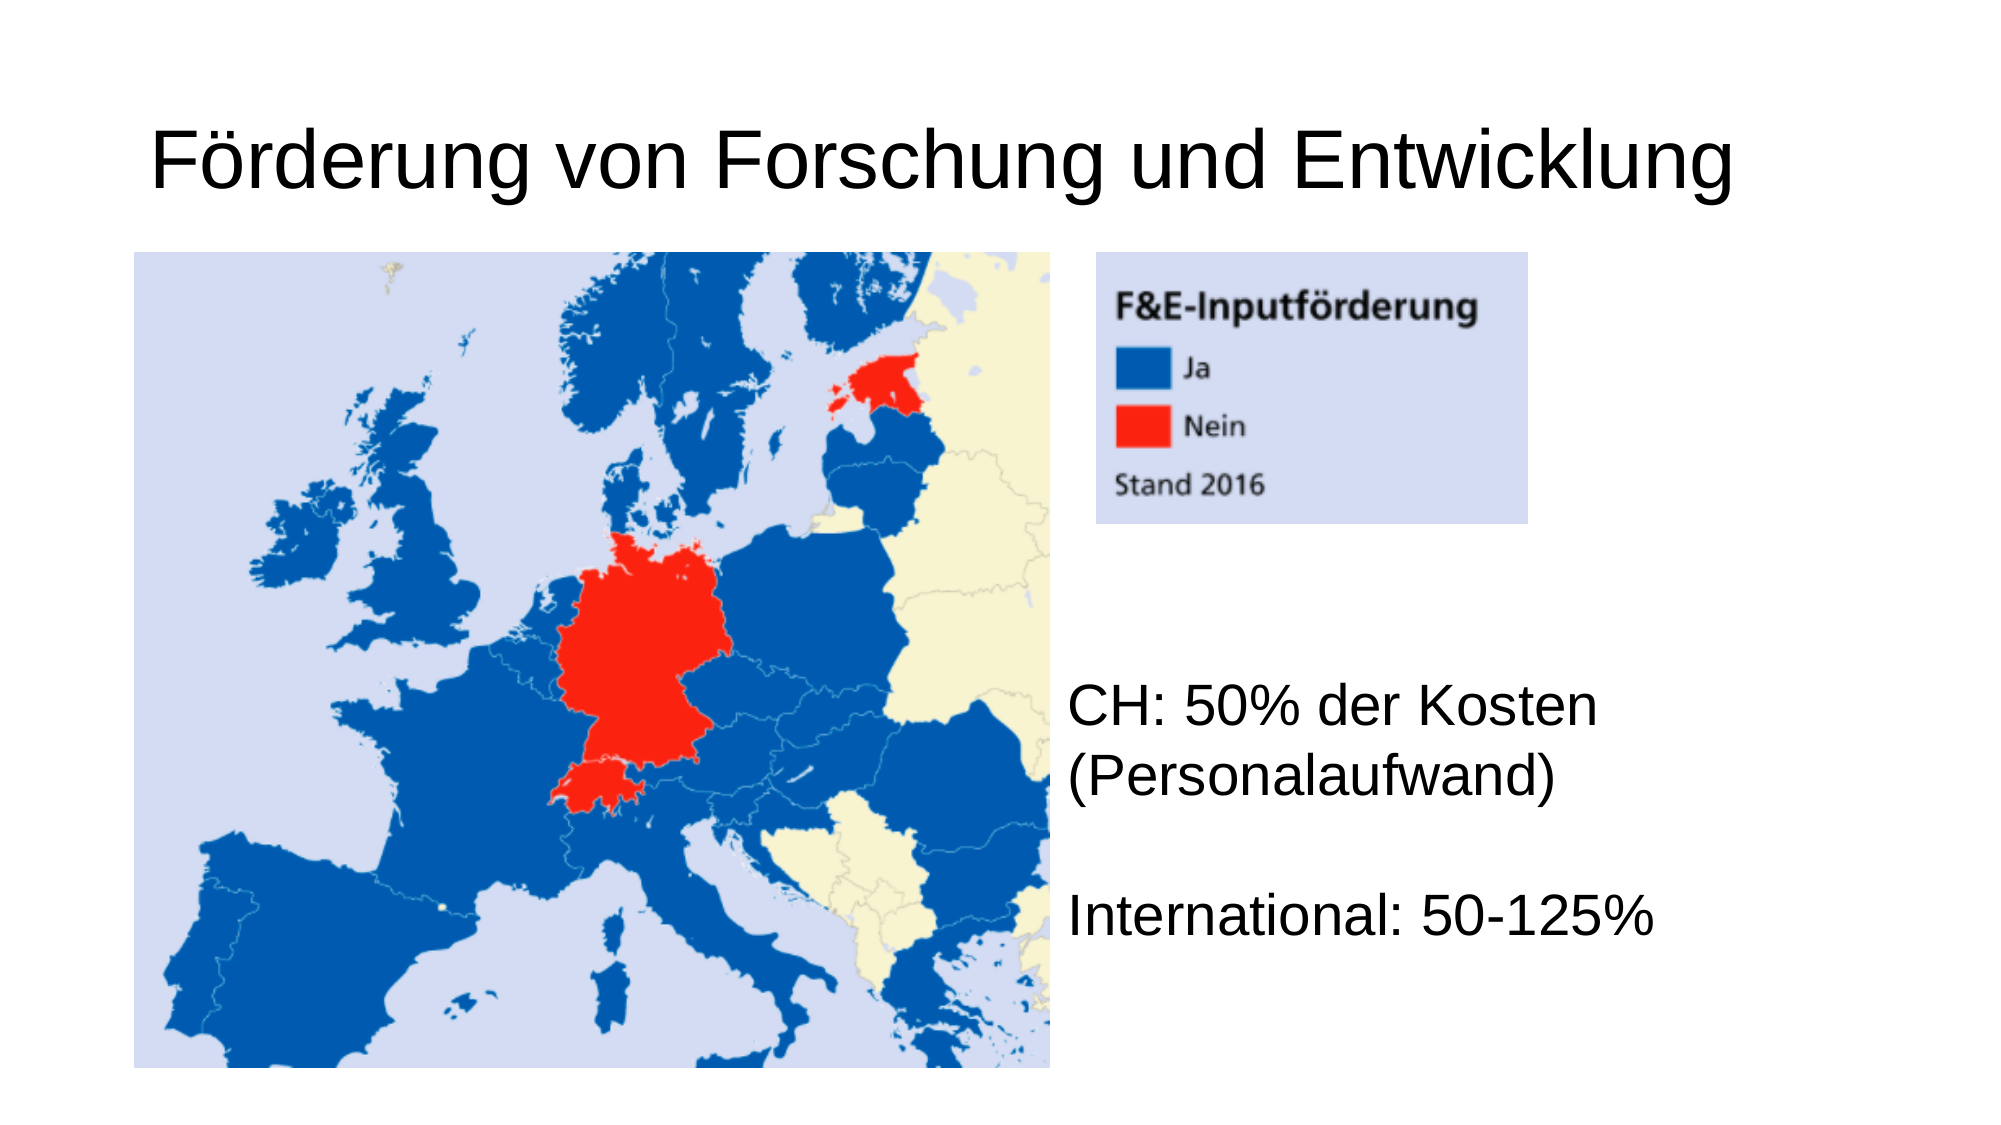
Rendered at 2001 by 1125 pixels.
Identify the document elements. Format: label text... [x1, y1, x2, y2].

title Förderung von Forschung und Entwicklung [134, 52, 1860, 271]
text_box CH: 50% der Kosten (Personalaufwand) International: 50-125% [1053, 659, 1671, 955]
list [1096, 252, 1528, 524]
picture [134, 252, 1050, 1068]
